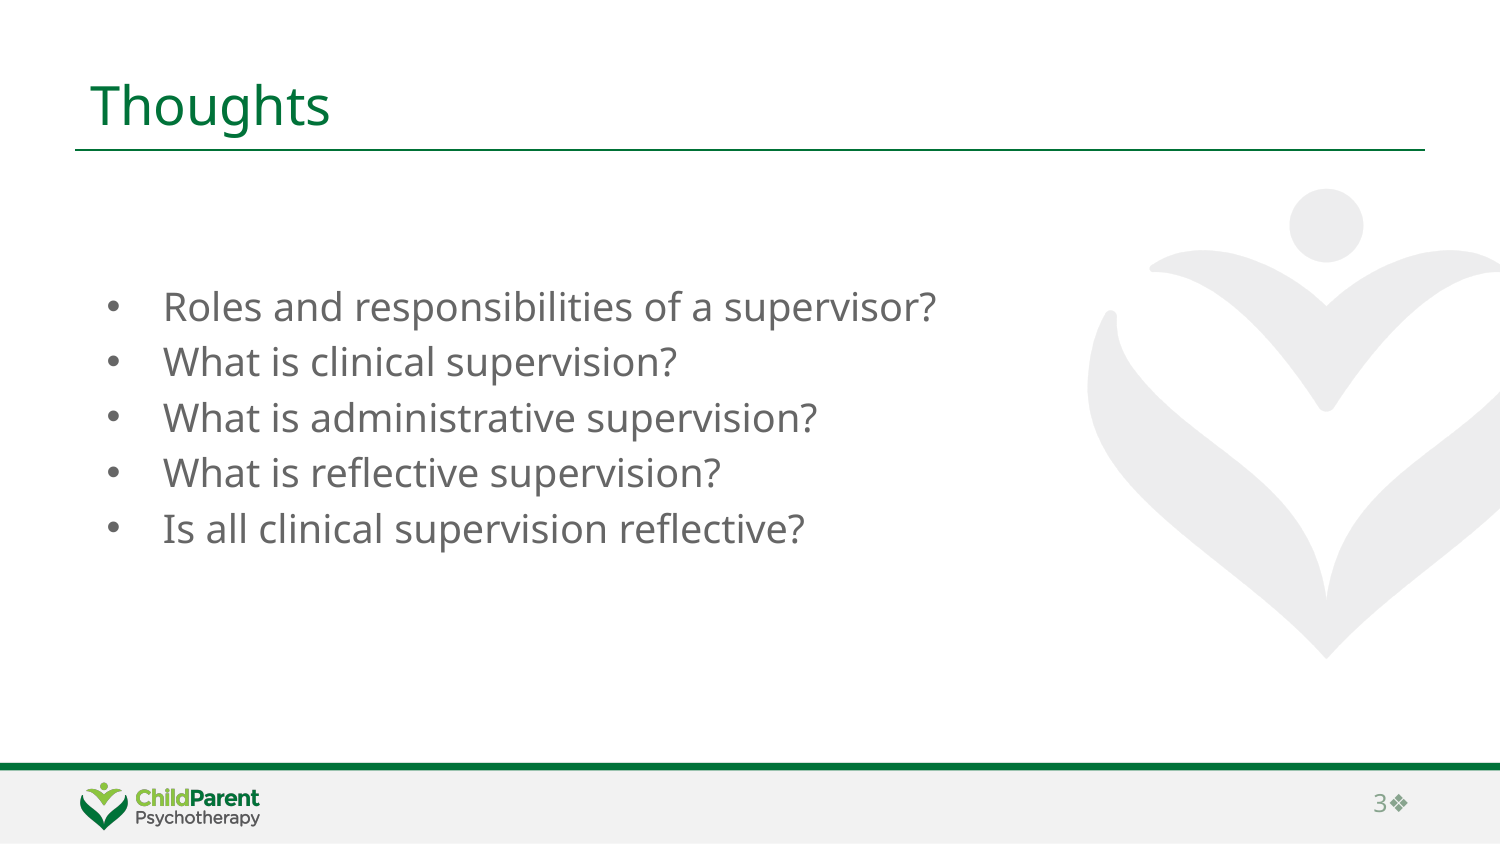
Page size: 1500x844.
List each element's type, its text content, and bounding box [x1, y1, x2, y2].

list Roles and responsibilities of a supervisor? What is clinical supervision? What is administrative supervision? What is reflective supervision? Is all clinical supervision reflective? [91, 163, 1425, 739]
slide_number 3❖ [1074, 782, 1425, 827]
title Thoughts [75, 33, 1425, 175]
picture [75, 777, 265, 836]
